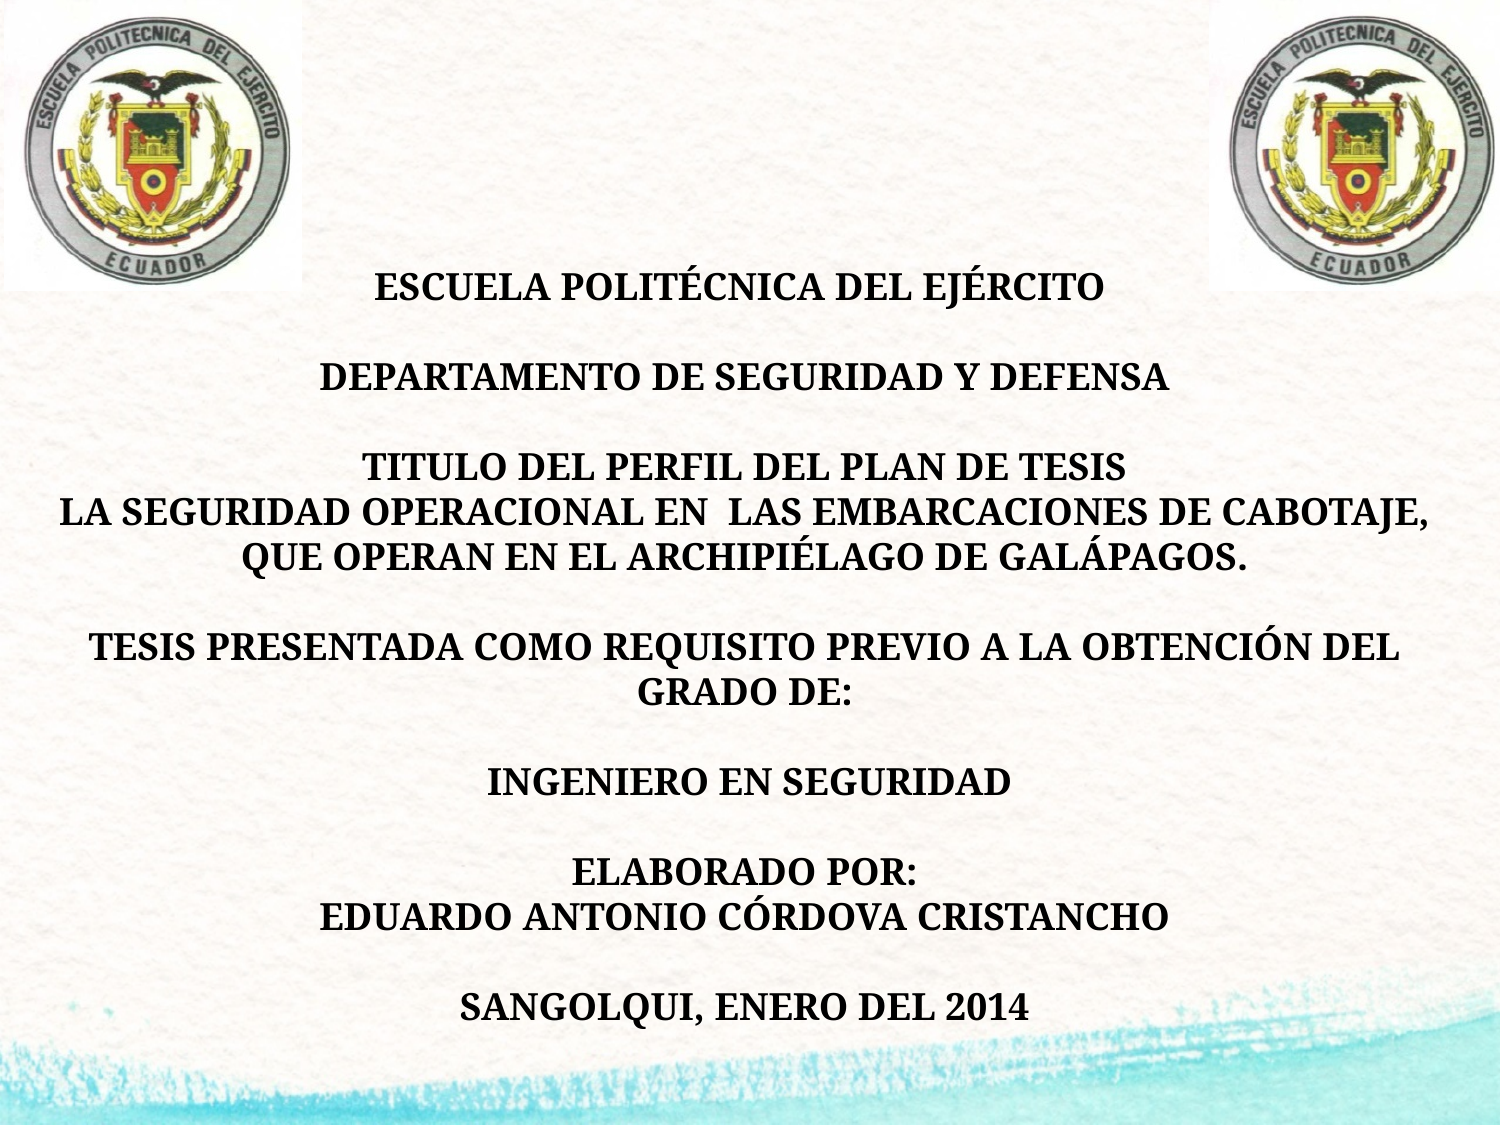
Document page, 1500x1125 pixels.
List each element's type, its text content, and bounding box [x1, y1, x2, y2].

text_box ESCUELA POLITÉCNICA DEL EJÉRCITO DEPARTAMENTO DE SEGURIDAD Y DEFENSA TITULO DEL PERFIL DEL PLAN DE TESIS LA SEGURIDAD OPERACIONAL EN LAS EMBARCACIONES DE CABOTAJE, QUE OPERAN EN EL ARCHIPIÉLAGO DE GALÁPAGOS. Tesis presentada como requisito previo a la obtención del grado de: INGENIERO EN SEGURIDAD ELABORADO POR: EDUARDO ANTONIO CÓRDOVA CRISTANCHO SANGOLQUI, ENERO DEL 2014 [19, 255, 1471, 1036]
picture [0, 0, 1500, 1125]
